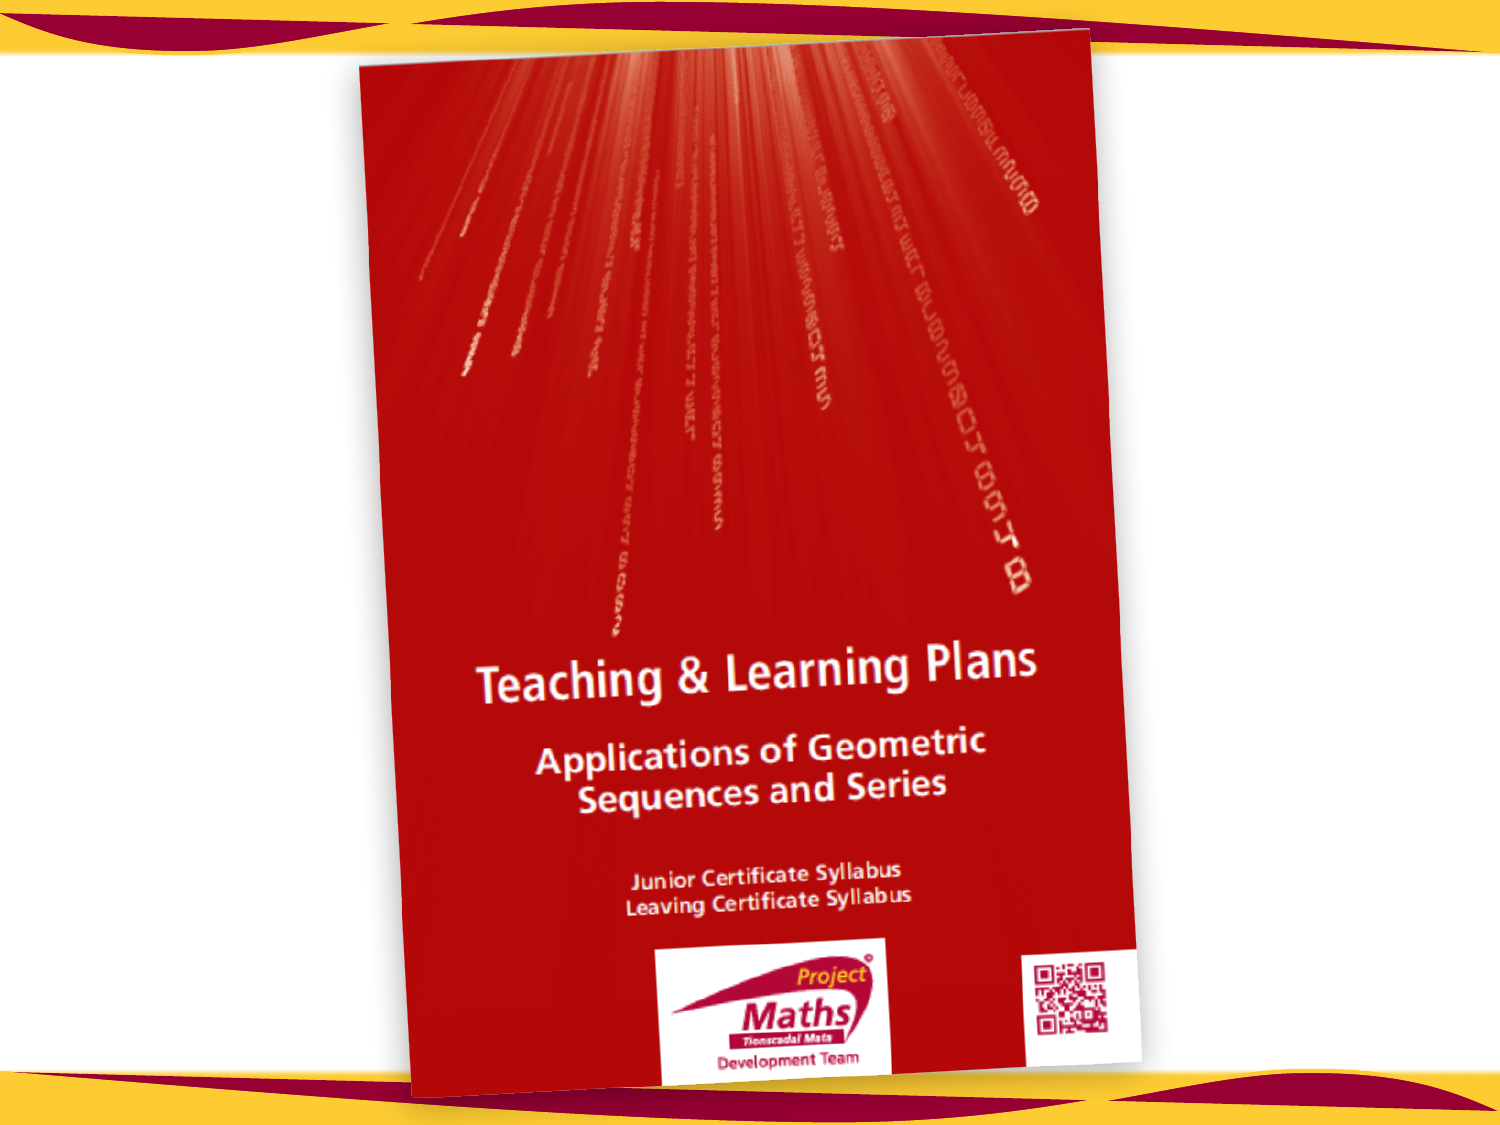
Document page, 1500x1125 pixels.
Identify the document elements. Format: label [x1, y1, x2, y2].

picture [359, 29, 1141, 1097]
